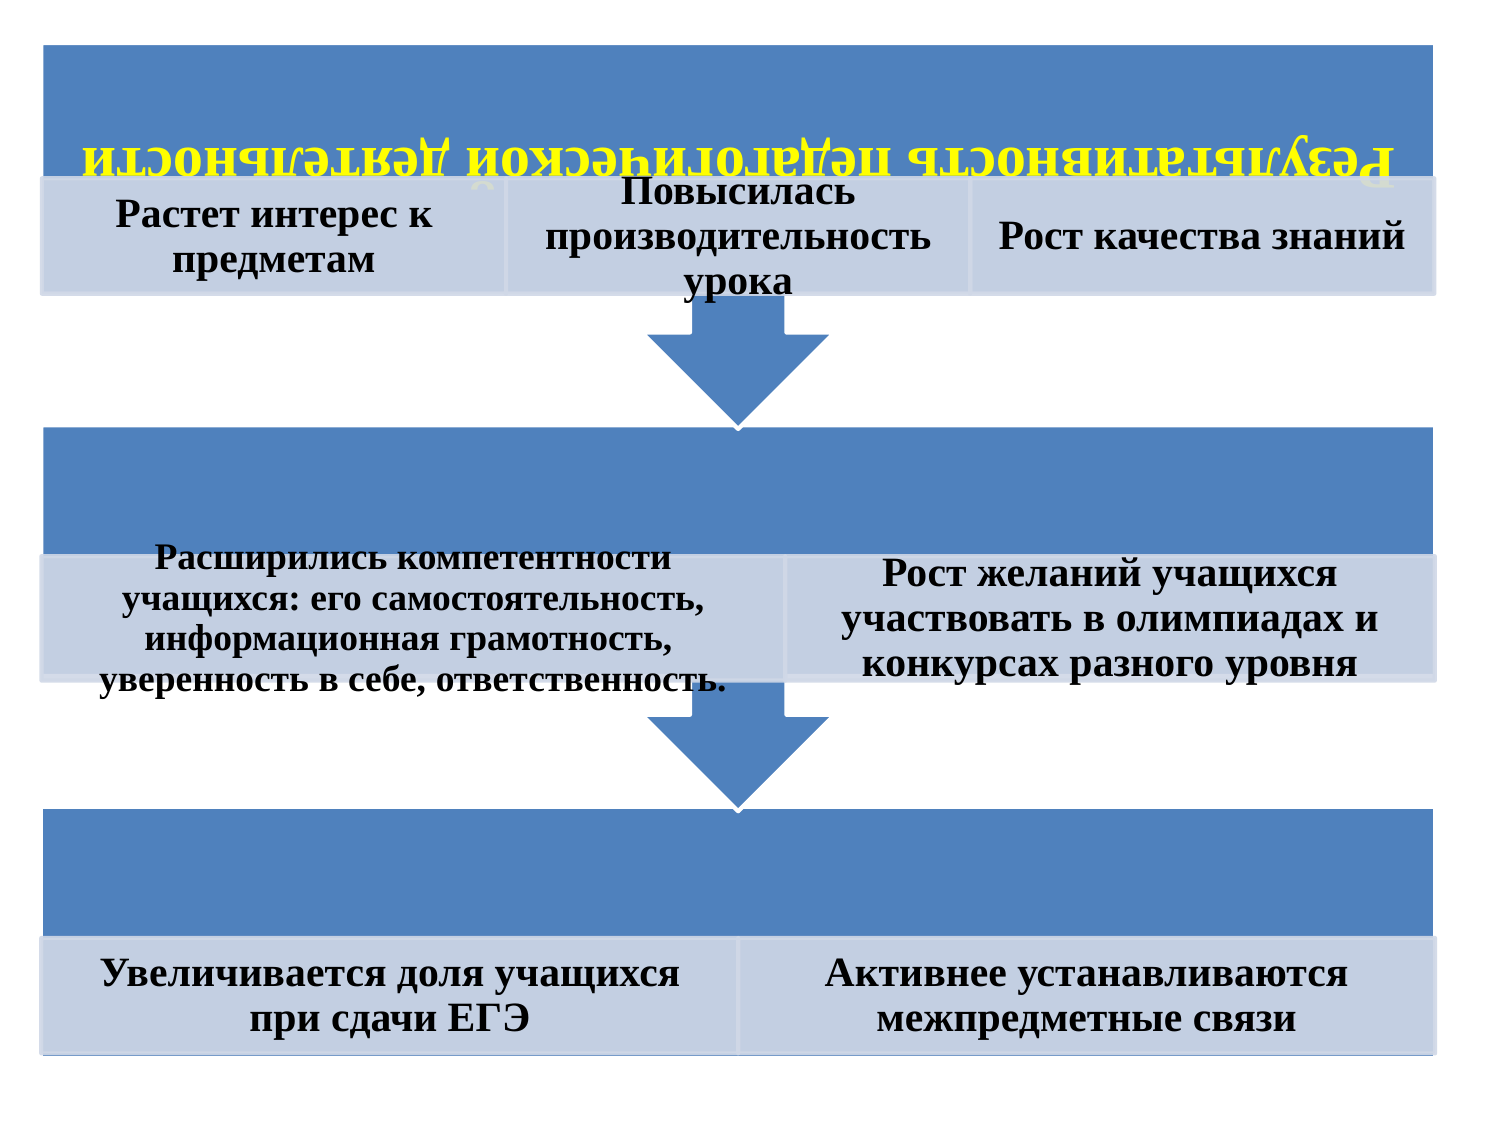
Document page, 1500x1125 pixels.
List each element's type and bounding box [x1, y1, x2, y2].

text_box [41, 42, 1436, 1059]
